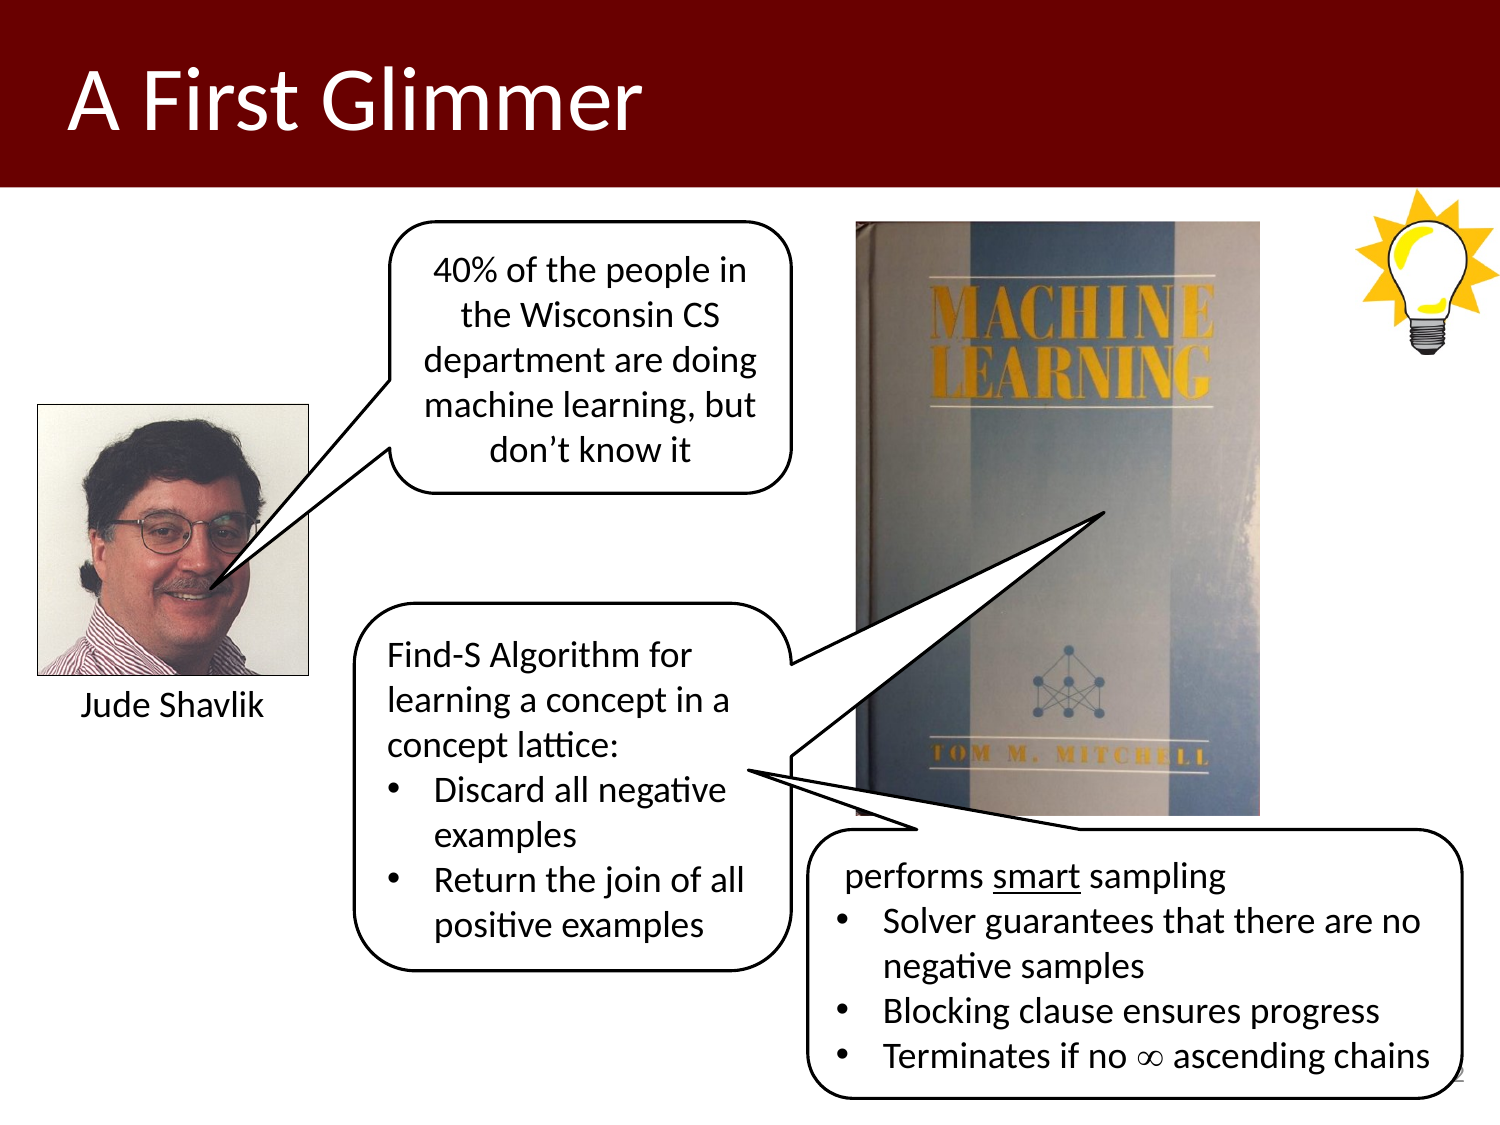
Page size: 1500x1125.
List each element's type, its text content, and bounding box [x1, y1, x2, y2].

text_box 40% of the people in the Wisconsin CS department are doing machine learning, but don’t know it [313, 221, 793, 510]
picture [760, 188, 1500, 815]
title A First Glimmer [0, 0, 1500, 188]
slide_number 52 [1130, 1042, 1481, 1103]
picture [856, 811, 868, 815]
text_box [36, 403, 309, 734]
text_box Find-S Algorithm for learning a concept in a concept lattice: Discard all negative examples Return the join of all positive examples [353, 602, 827, 972]
